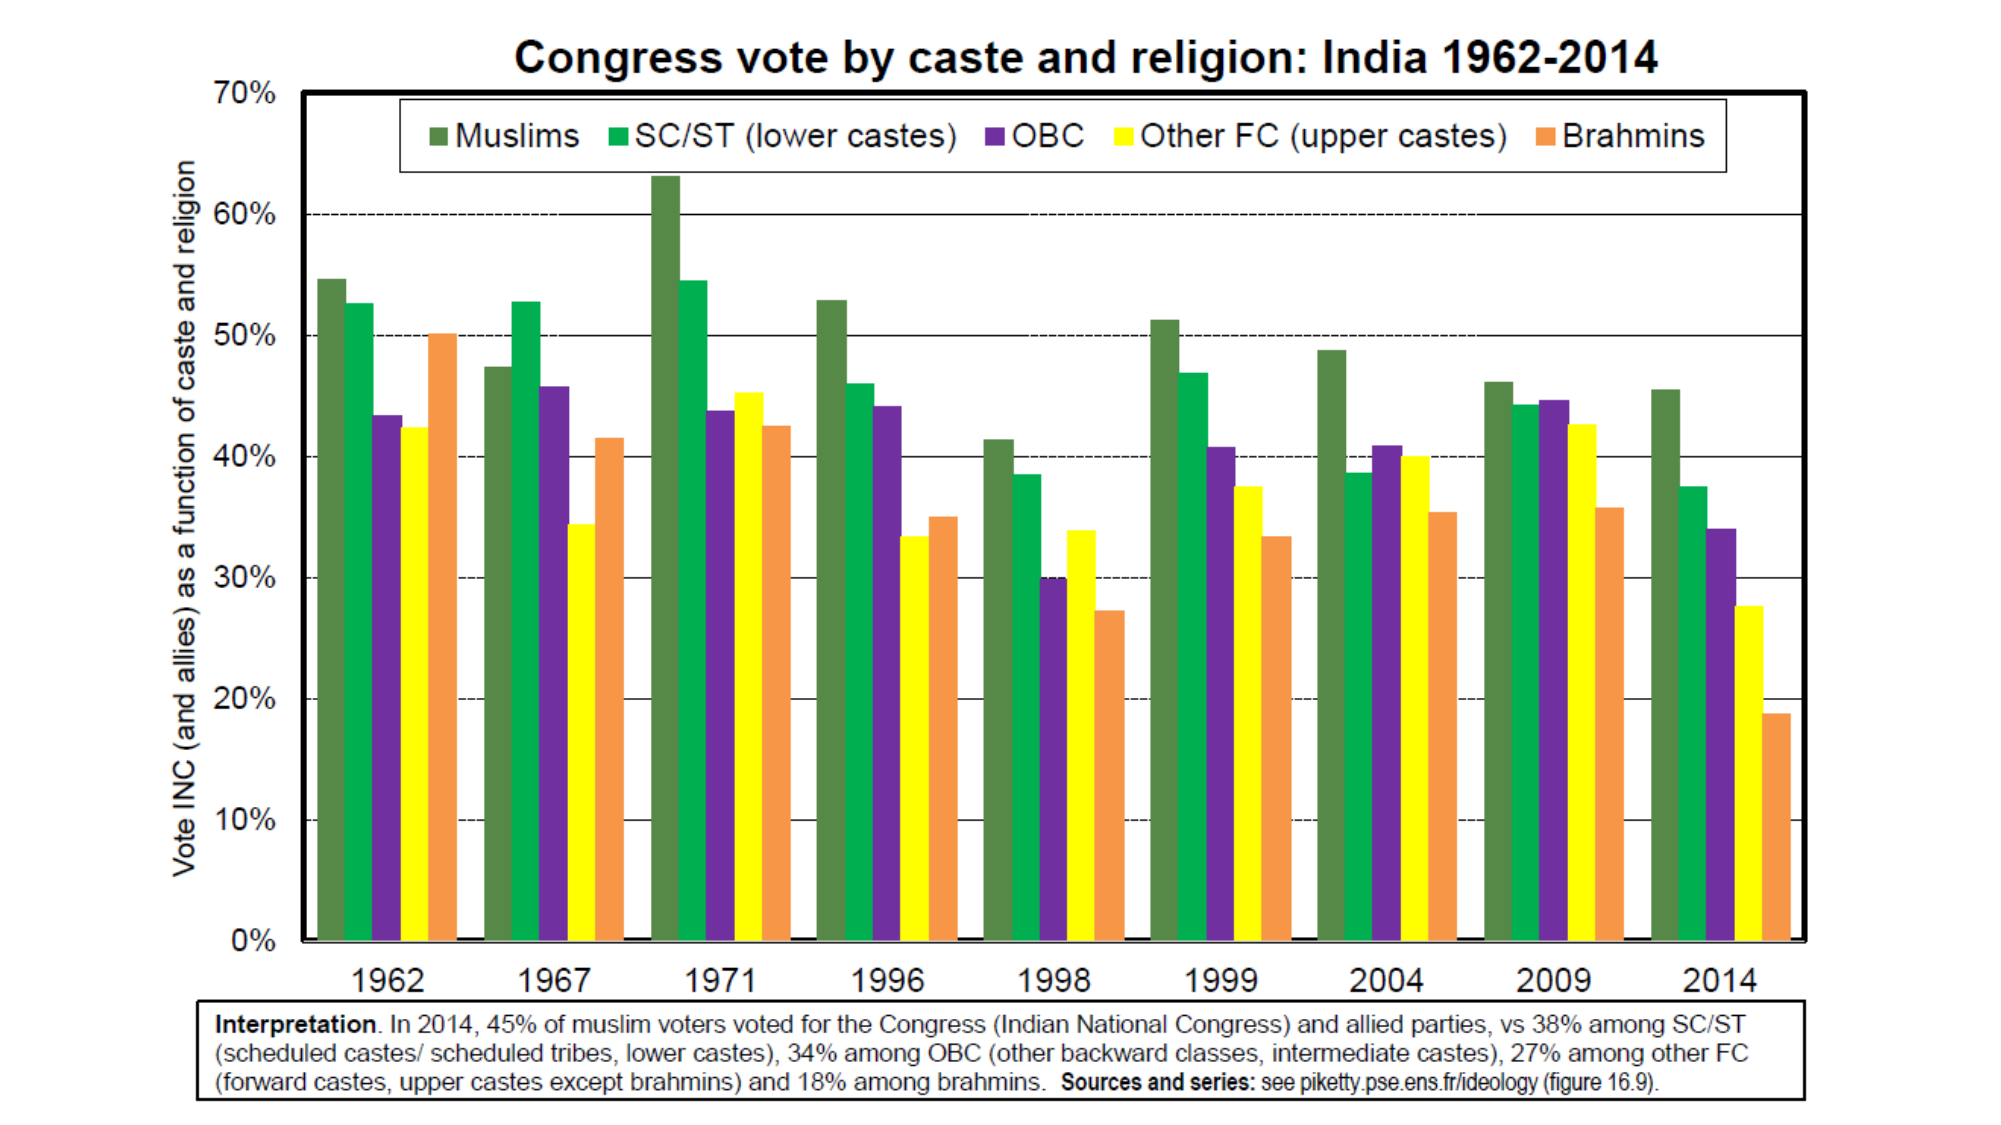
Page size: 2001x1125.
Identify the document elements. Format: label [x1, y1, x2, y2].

picture [134, 0, 1866, 1125]
